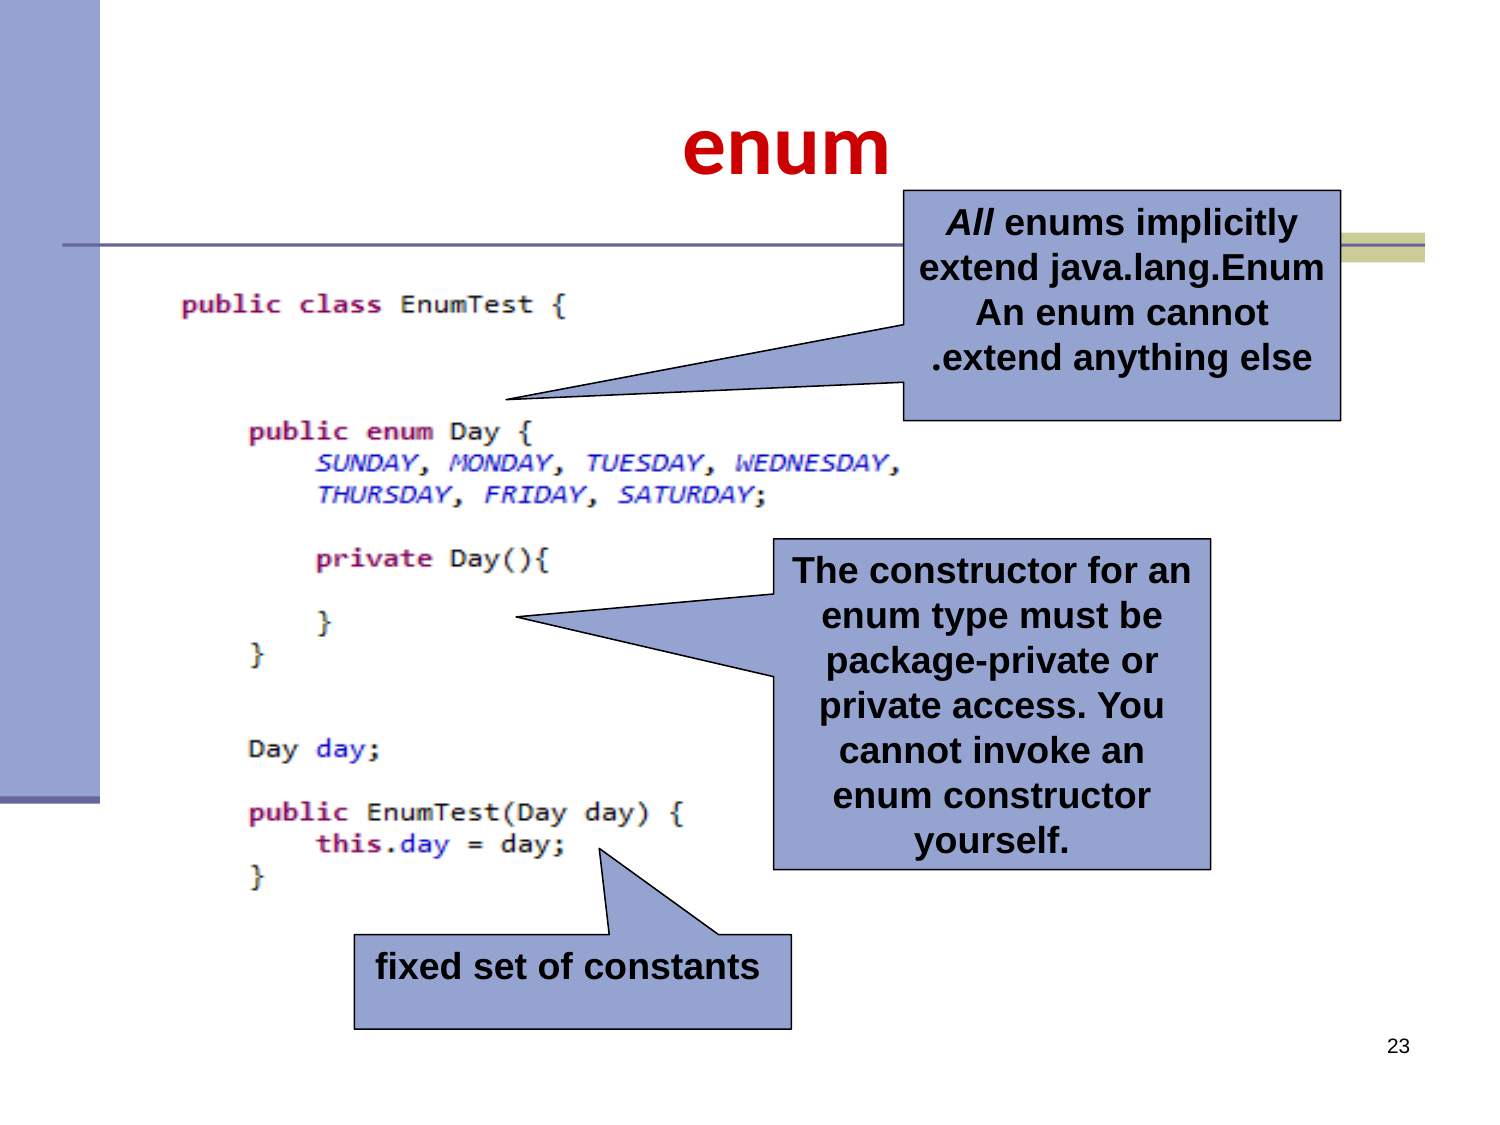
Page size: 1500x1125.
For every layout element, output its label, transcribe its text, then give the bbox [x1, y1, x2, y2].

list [129, 272, 993, 929]
title enum [149, 45, 1426, 234]
slide_number 23 [1112, 1024, 1426, 1101]
text_box The constructor for an enum type must be package-private or private access. You cannot invoke an enum constructor yourself. [996, 538, 1211, 870]
text_box All enums implicitly extend java.lang.EnumAn enum cannot extend anything else. [903, 190, 1341, 421]
text_box fixed set of constants [354, 937, 792, 1030]
